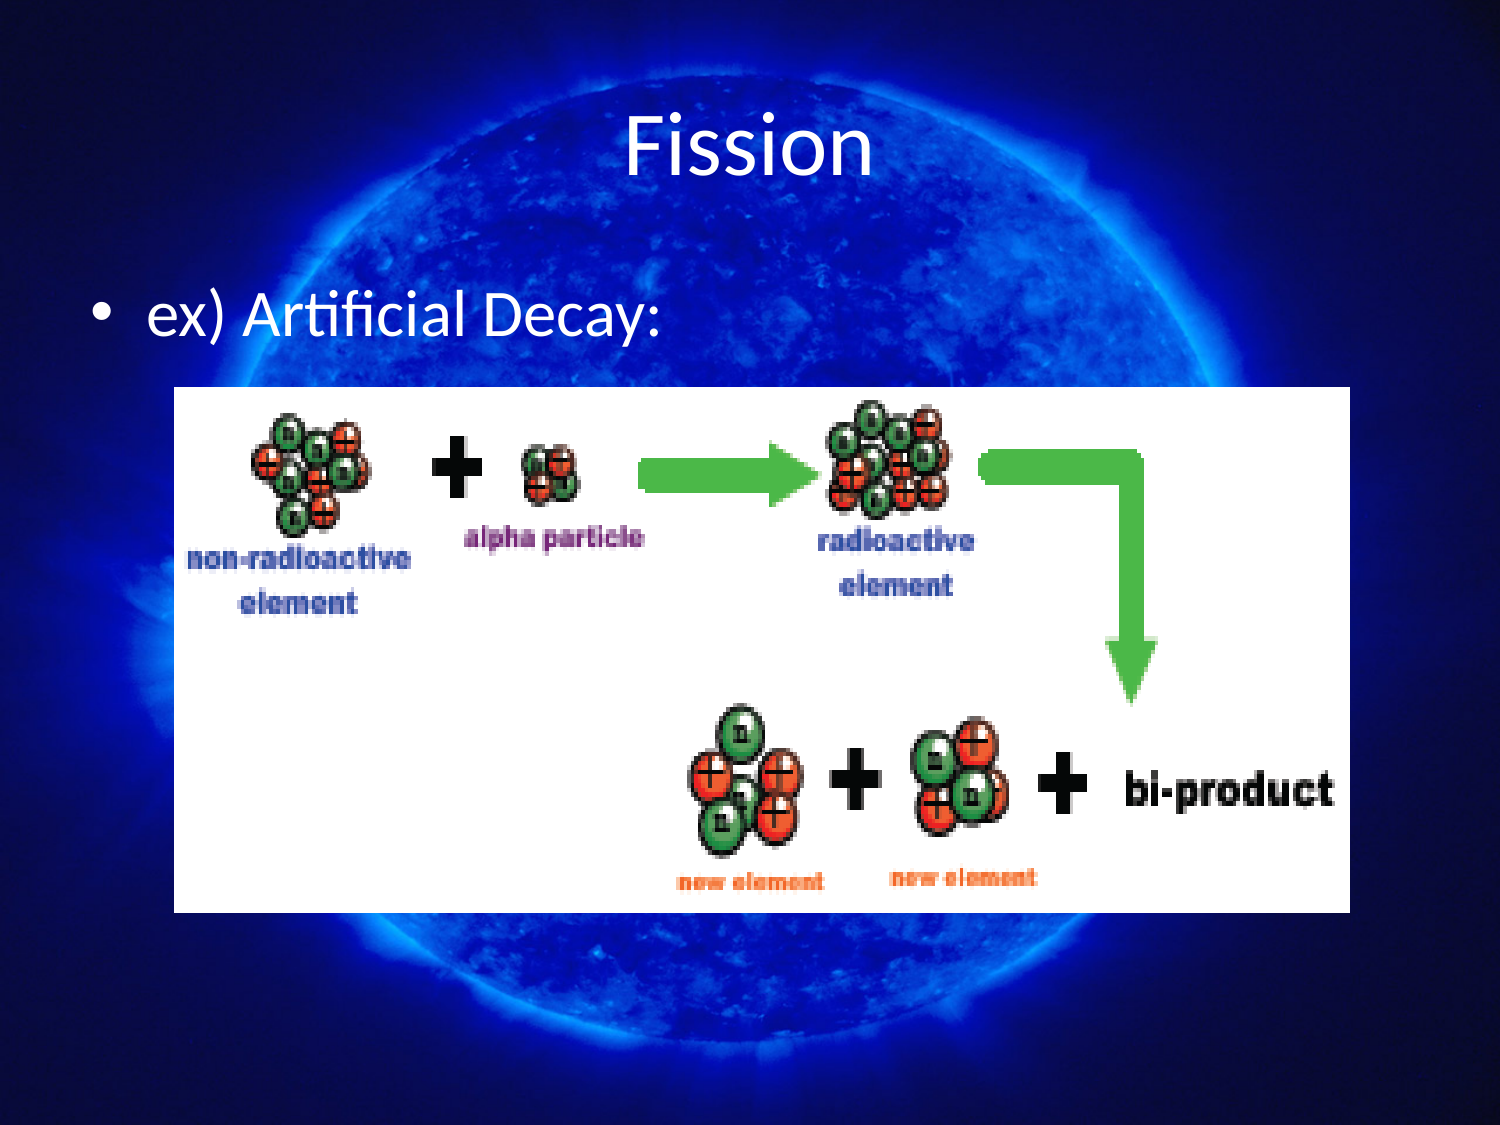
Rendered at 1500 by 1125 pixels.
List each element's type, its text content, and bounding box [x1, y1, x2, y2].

list ex) Artificial Decay: [75, 262, 1425, 1005]
title Fission [75, 45, 1425, 233]
picture [0, 0, 1500, 1125]
